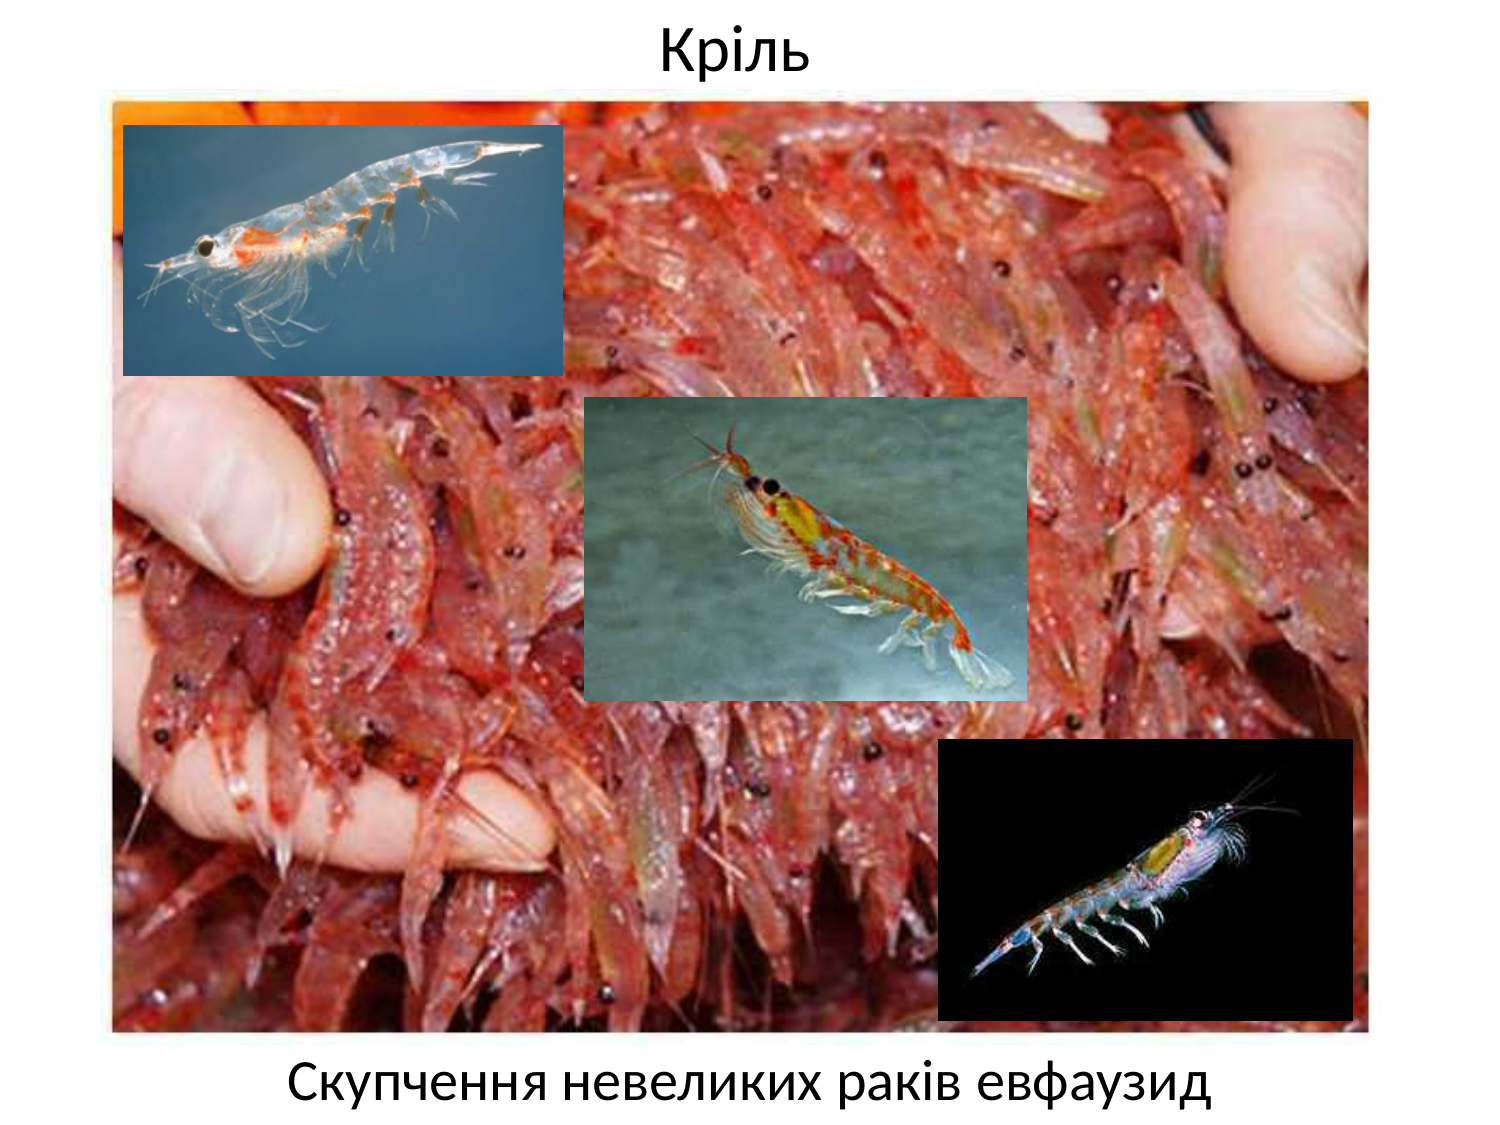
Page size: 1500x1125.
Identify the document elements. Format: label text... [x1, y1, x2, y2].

title Кріль [75, 0, 1425, 90]
picture [100, 89, 1382, 1046]
list Скупчення невеликих раків евфаузид [75, 1035, 1425, 1106]
